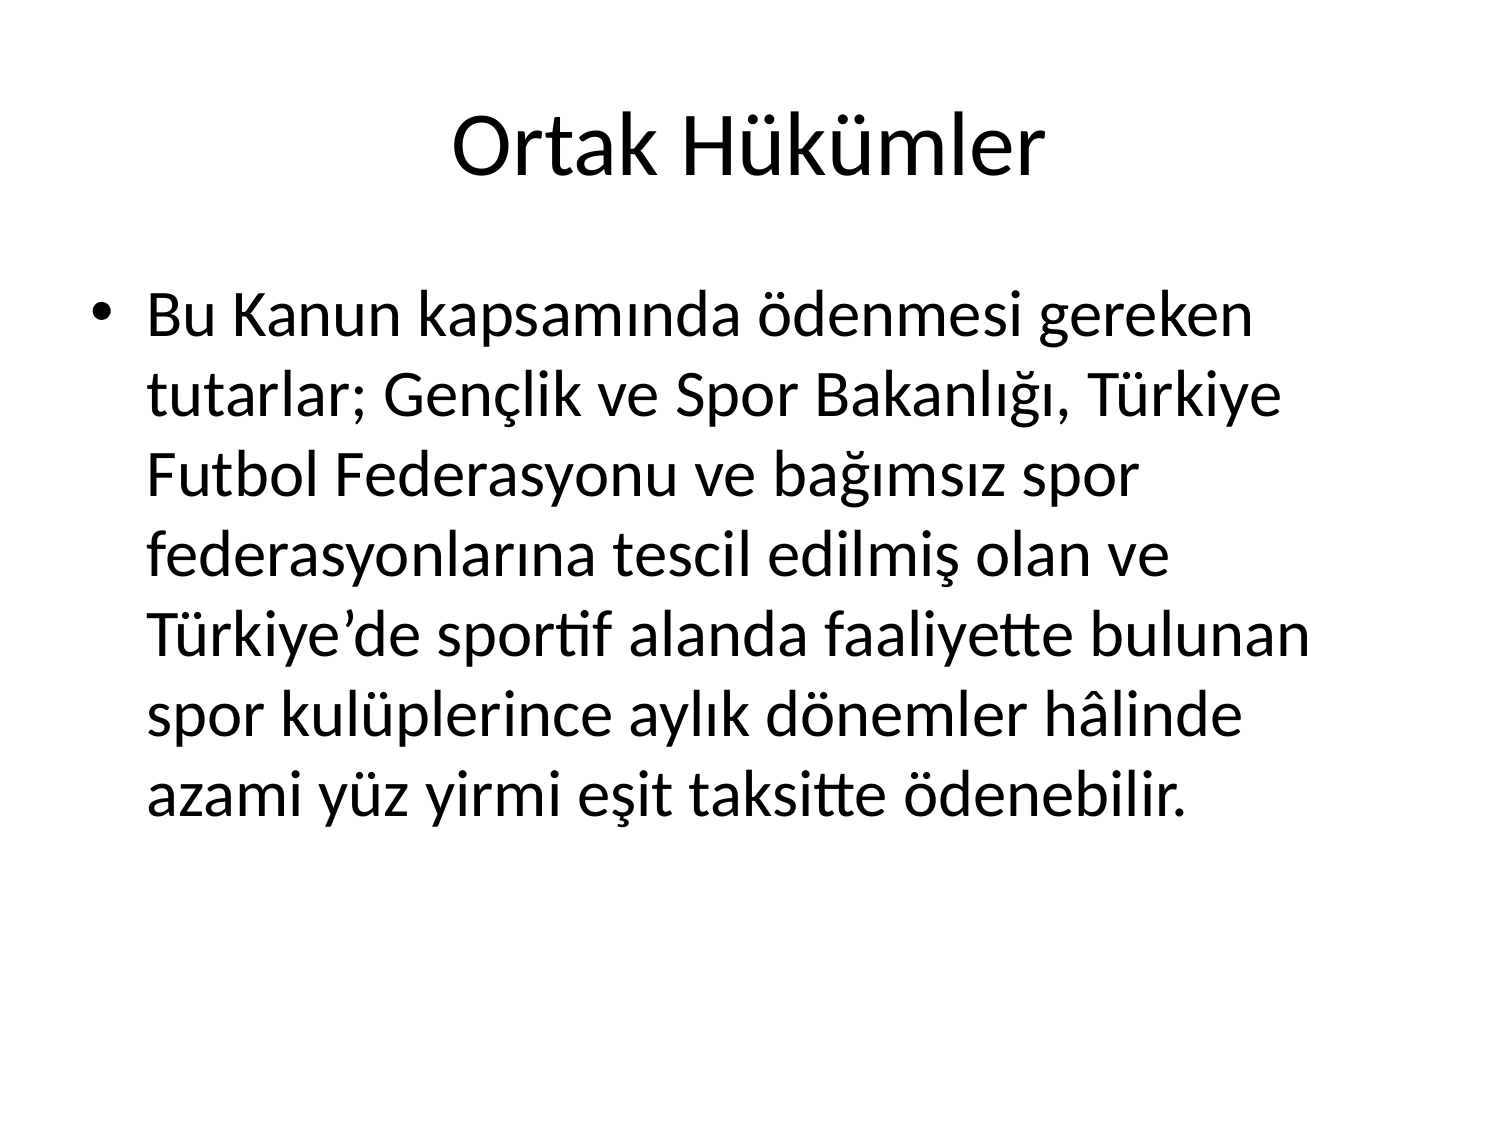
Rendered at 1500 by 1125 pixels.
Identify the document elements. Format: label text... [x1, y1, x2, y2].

title Ortak Hükümler [75, 45, 1425, 233]
list Bu Kanun kapsamında ödenmesi gereken tutarlar; Gençlik ve Spor Bakanlığı, Türkiye Futbol Federasyonu ve bağımsız spor federasyonlarına tescil edilmiş olan ve Türkiye’de sportif alanda faaliyette bulunan spor kulüplerince aylık dönemler hâlinde azami yüz yirmi eşit taksitte ödenebilir. [75, 262, 1425, 1005]
